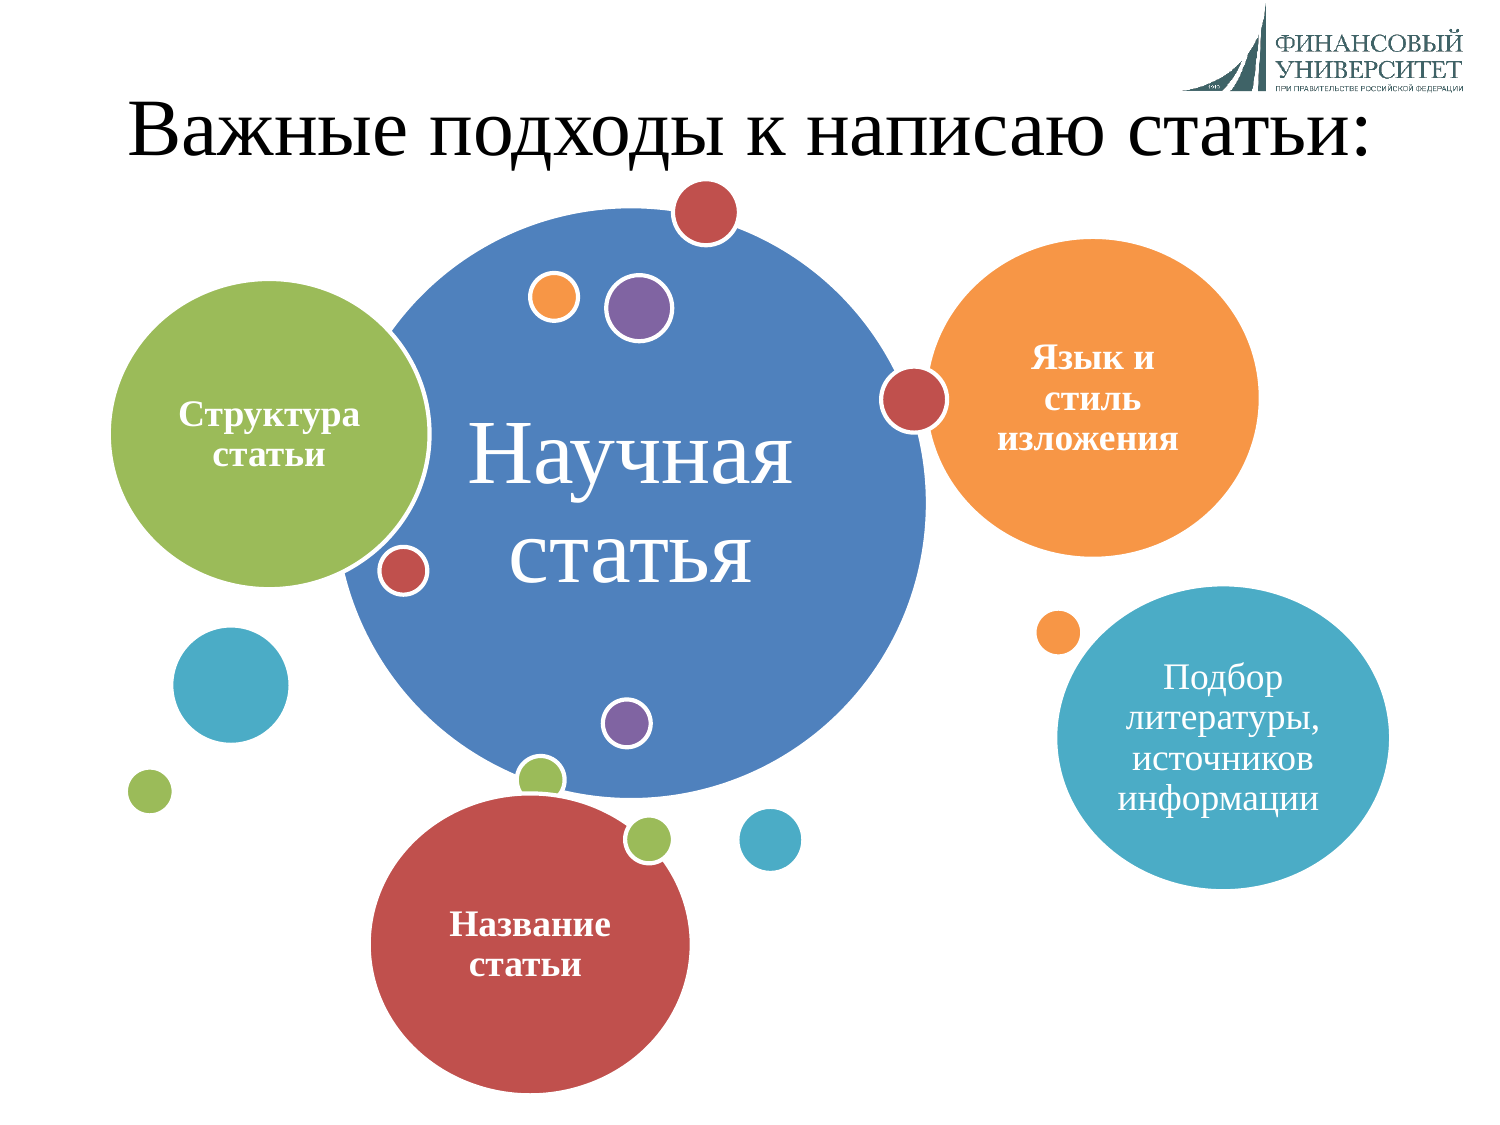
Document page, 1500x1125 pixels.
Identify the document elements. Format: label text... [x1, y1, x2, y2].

title Важные подходы к написаю статьи: [76, 54, 1427, 182]
picture [1180, 0, 1464, 101]
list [0, 184, 1500, 1071]
